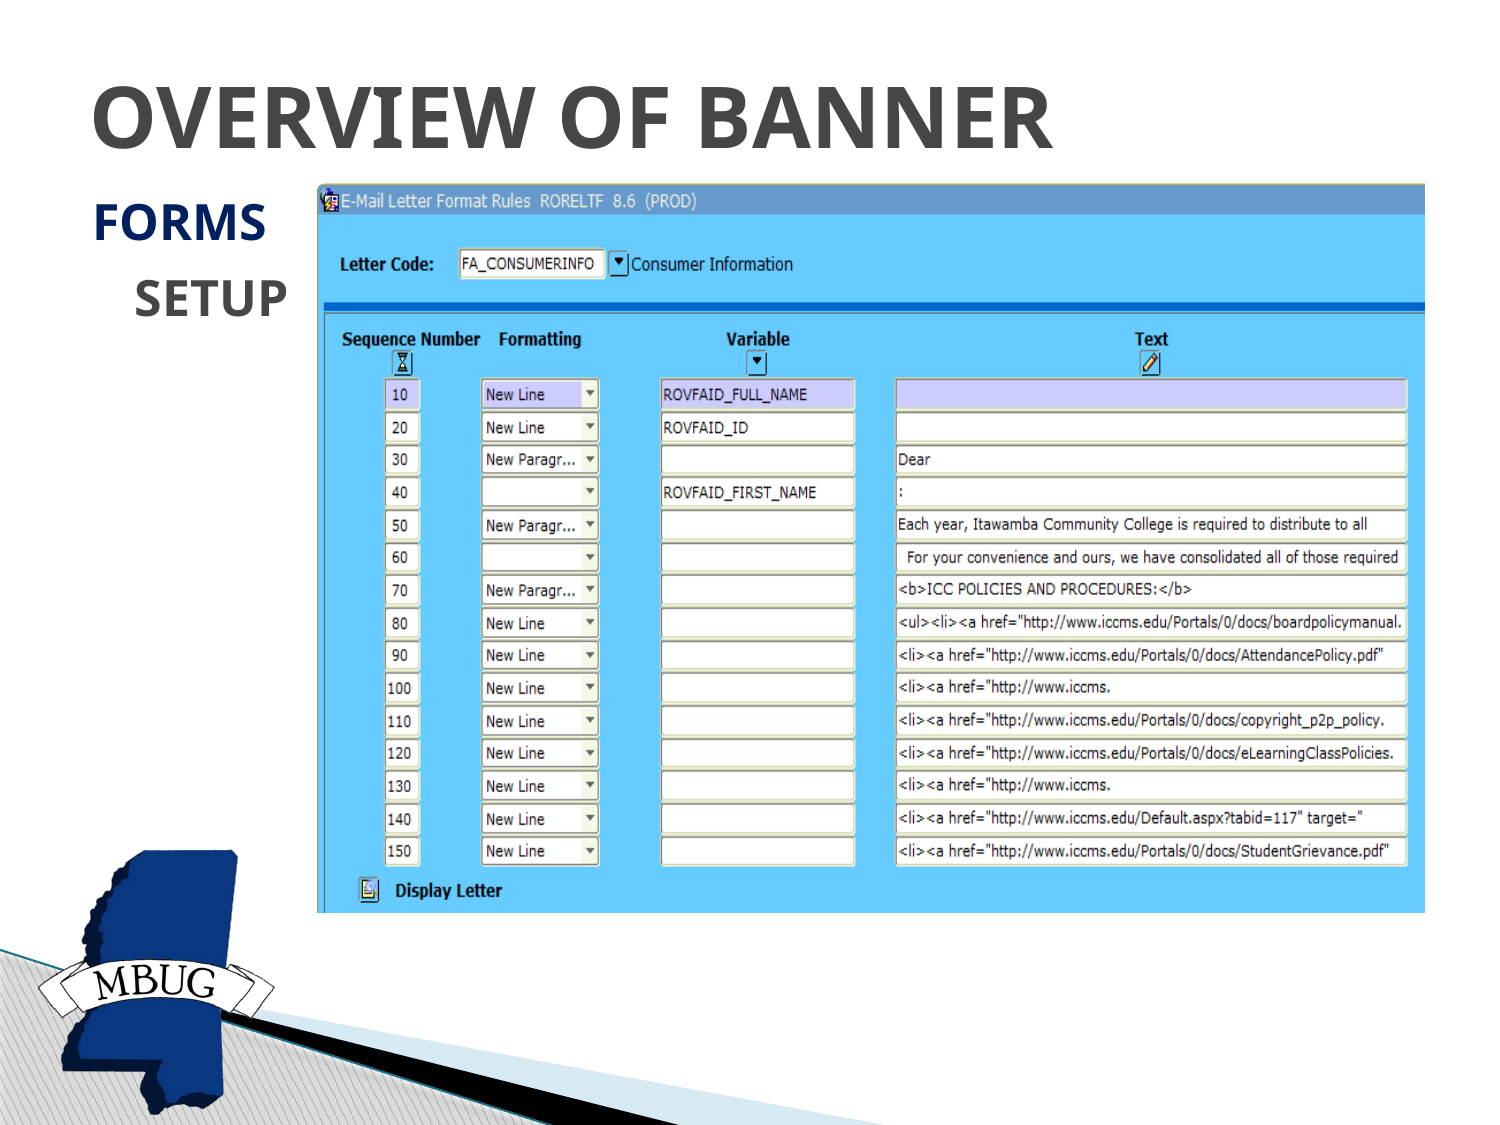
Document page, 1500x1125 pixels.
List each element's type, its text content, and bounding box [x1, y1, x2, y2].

title OVERVIEW OF BANNER [75, 45, 1425, 183]
picture [317, 183, 1426, 913]
text_box SETUP [119, 258, 311, 334]
picture [37, 849, 276, 1115]
text_box FORMS [77, 183, 317, 258]
